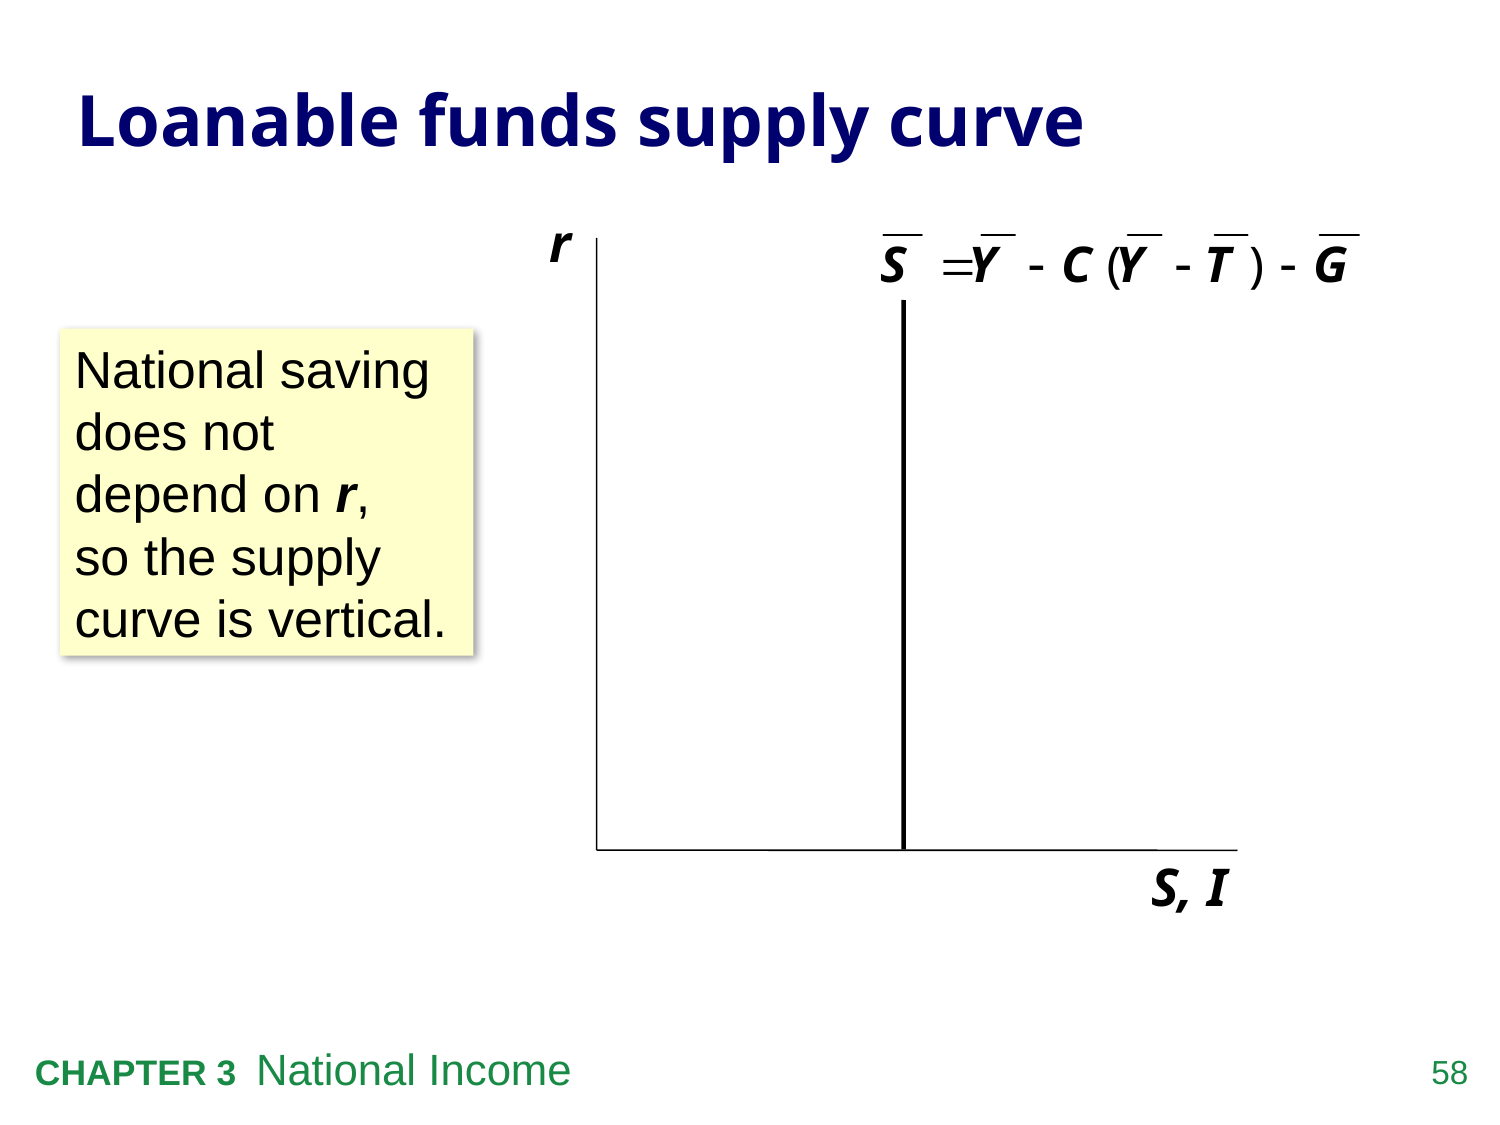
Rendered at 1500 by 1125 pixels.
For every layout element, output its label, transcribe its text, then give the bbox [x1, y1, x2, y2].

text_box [524, 202, 1263, 926]
text_box National saving does not depend on r, so the supply curve is vertical. [59, 328, 474, 656]
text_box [874, 224, 1369, 304]
title Loanable funds supply curve [76, 38, 1430, 193]
